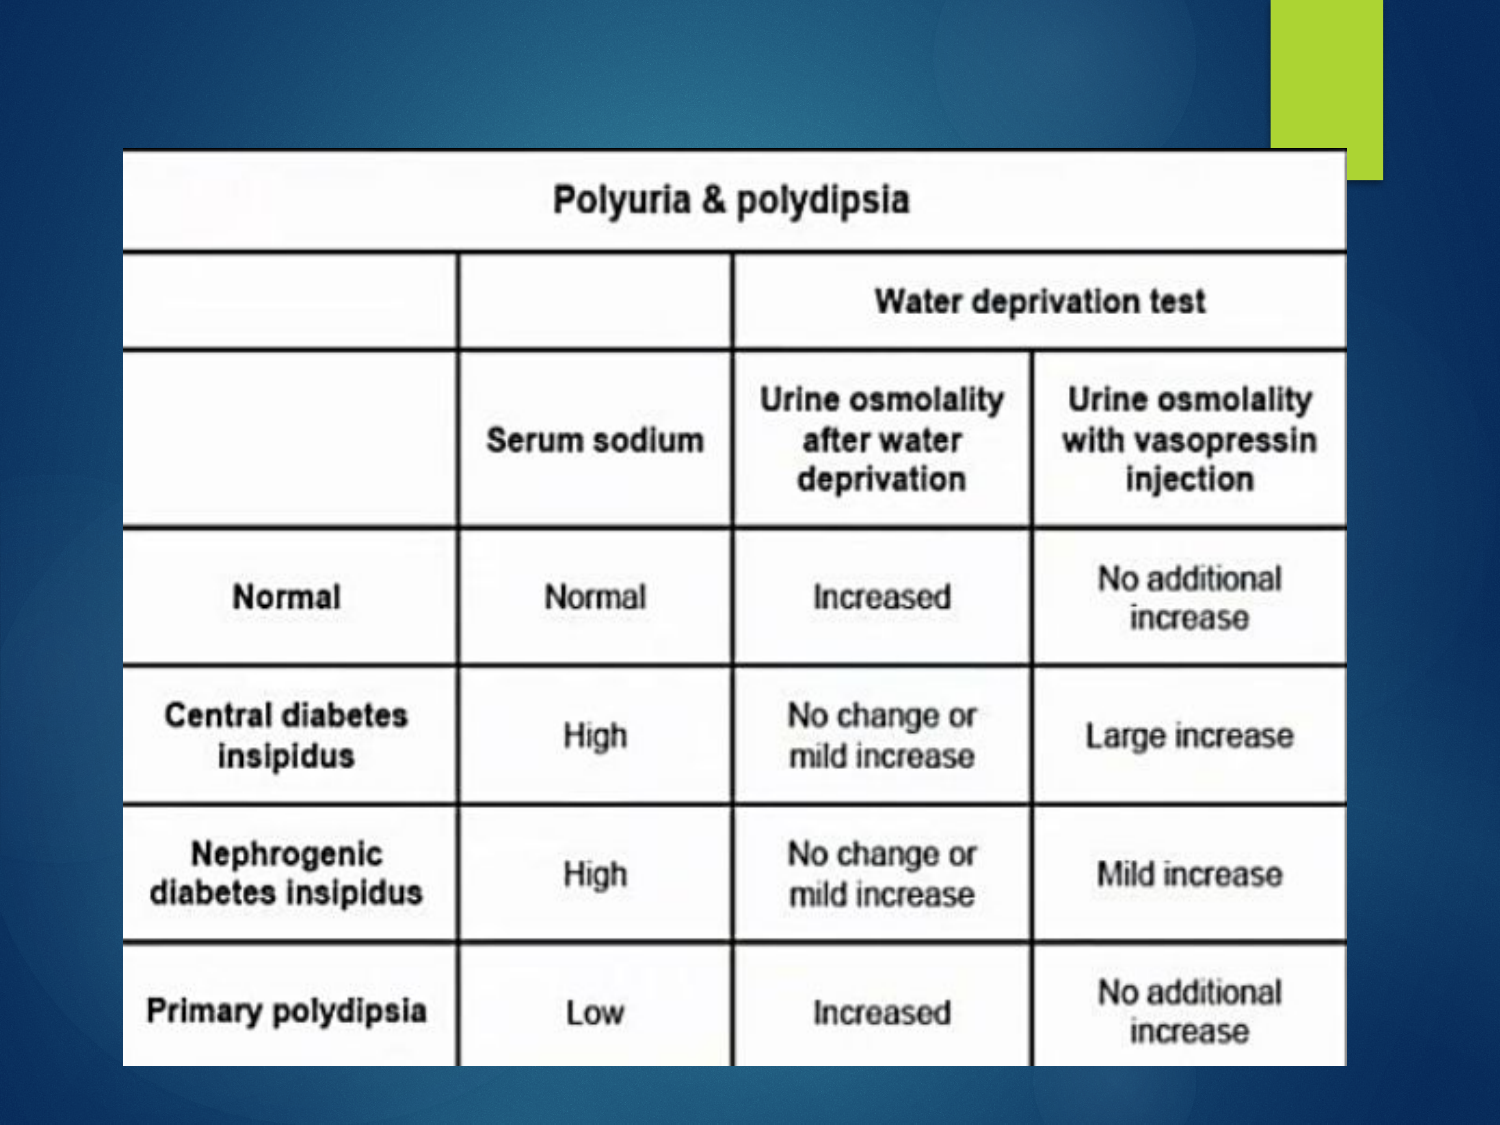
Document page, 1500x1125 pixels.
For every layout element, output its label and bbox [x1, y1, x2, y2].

picture [123, 148, 1347, 1067]
